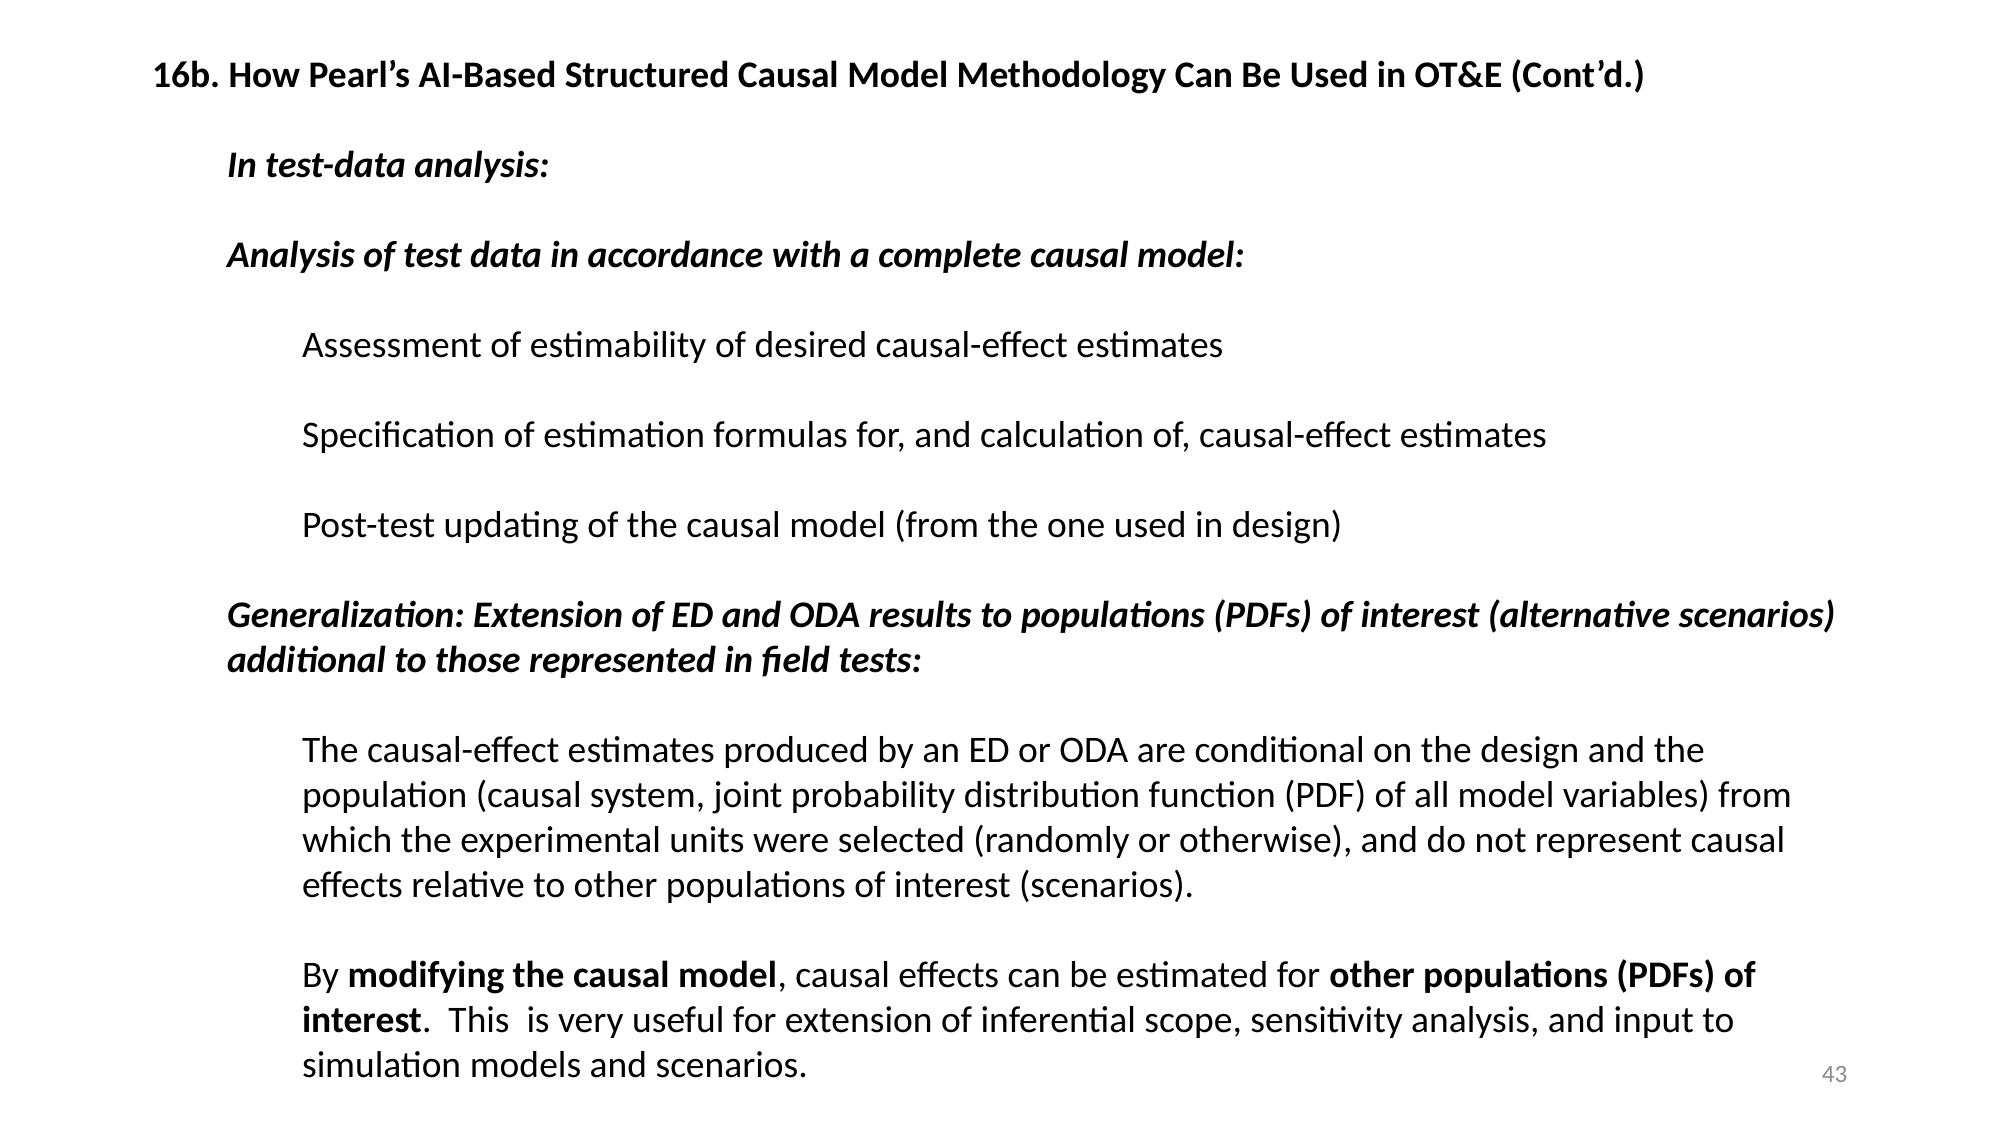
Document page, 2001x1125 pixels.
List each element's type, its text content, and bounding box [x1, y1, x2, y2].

slide_number 43 [1412, 1042, 1863, 1103]
text_box 16b. How Pearl’s AI-Based Structured Causal Model Methodology Can Be Used in OT&E (Cont’d.) In test-data analysis: Analysis of test data in accordance with a complete causal model: Assessment of estimability of desired causal-effect estimates Specification of estimation formulas for, and calculation of, causal-effect estimates Post-test updating of the causal model (from the one used in design) Generalization: Extension of ED and ODA results to populations (PDFs) of interest (alternative scenarios) additional to those represented in field tests: The causal-effect estimates produced by an ED or ODA are conditional on the design and the population (causal system, joint probability distribution function (PDF) of all model variables) from which the experimental units were selected (randomly or otherwise), and do not represent causal effects relative to other populations of interest (scenarios). By modifying the causal model, causal effects can be estimated for other populations (PDFs) of interest. This is very useful for extension of inferential scope, sensitivity analysis, and input to simulation models and scenarios. [137, 42, 1877, 1092]
